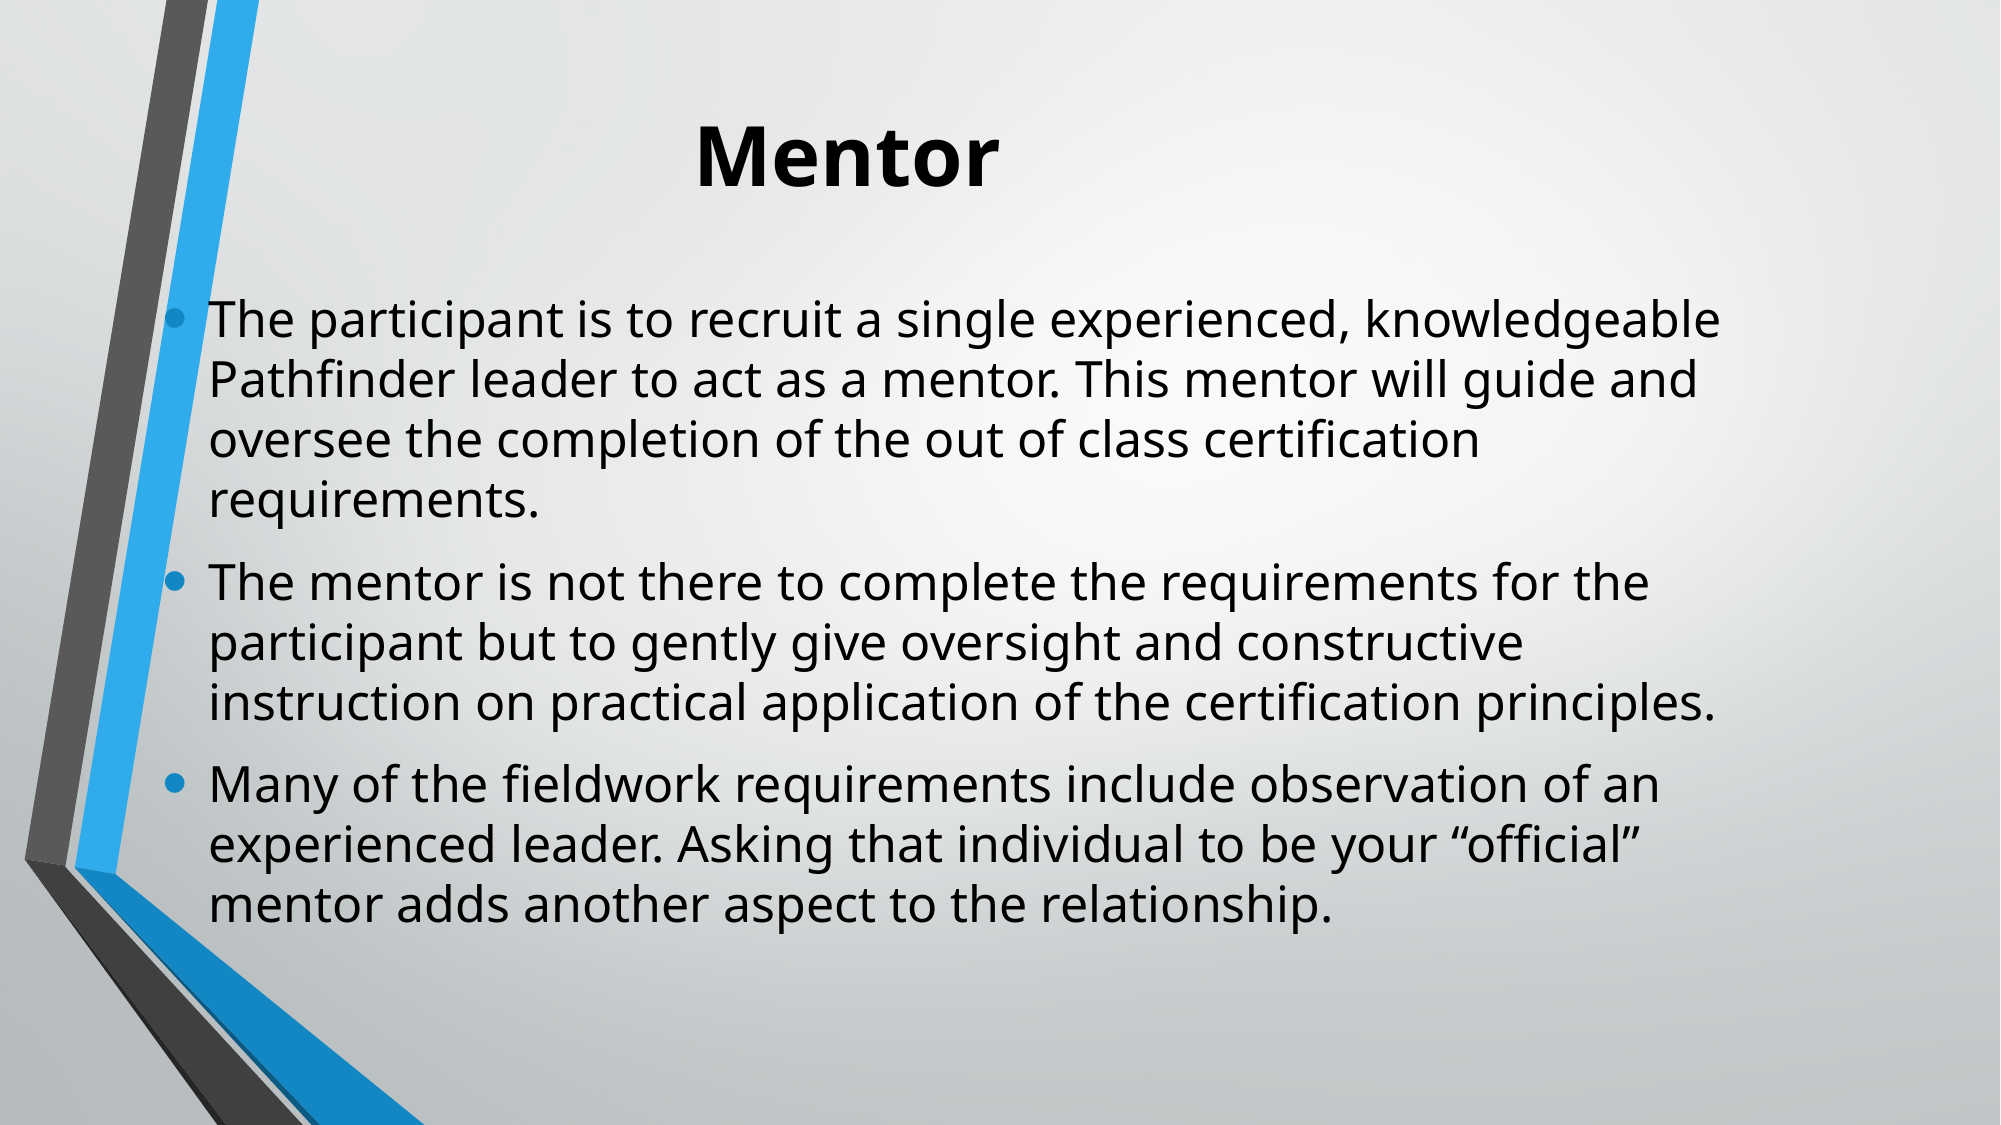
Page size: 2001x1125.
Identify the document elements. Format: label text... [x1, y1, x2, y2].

title Mentor [147, 29, 1548, 229]
list The participant is to recruit a single experienced, knowledgeable Pathfinder leader to act as a mentor. This mentor will guide and oversee the completion of the out of class certification requirements. The mentor is not there to complete the requirements for the participant but to gently give oversight and constructive instruction on practical application of the certification principles. Many of the fieldwork requirements include observation of an experienced leader. Asking that individual to be your “official” mentor adds another aspect to the relationship. [147, 229, 1787, 1074]
